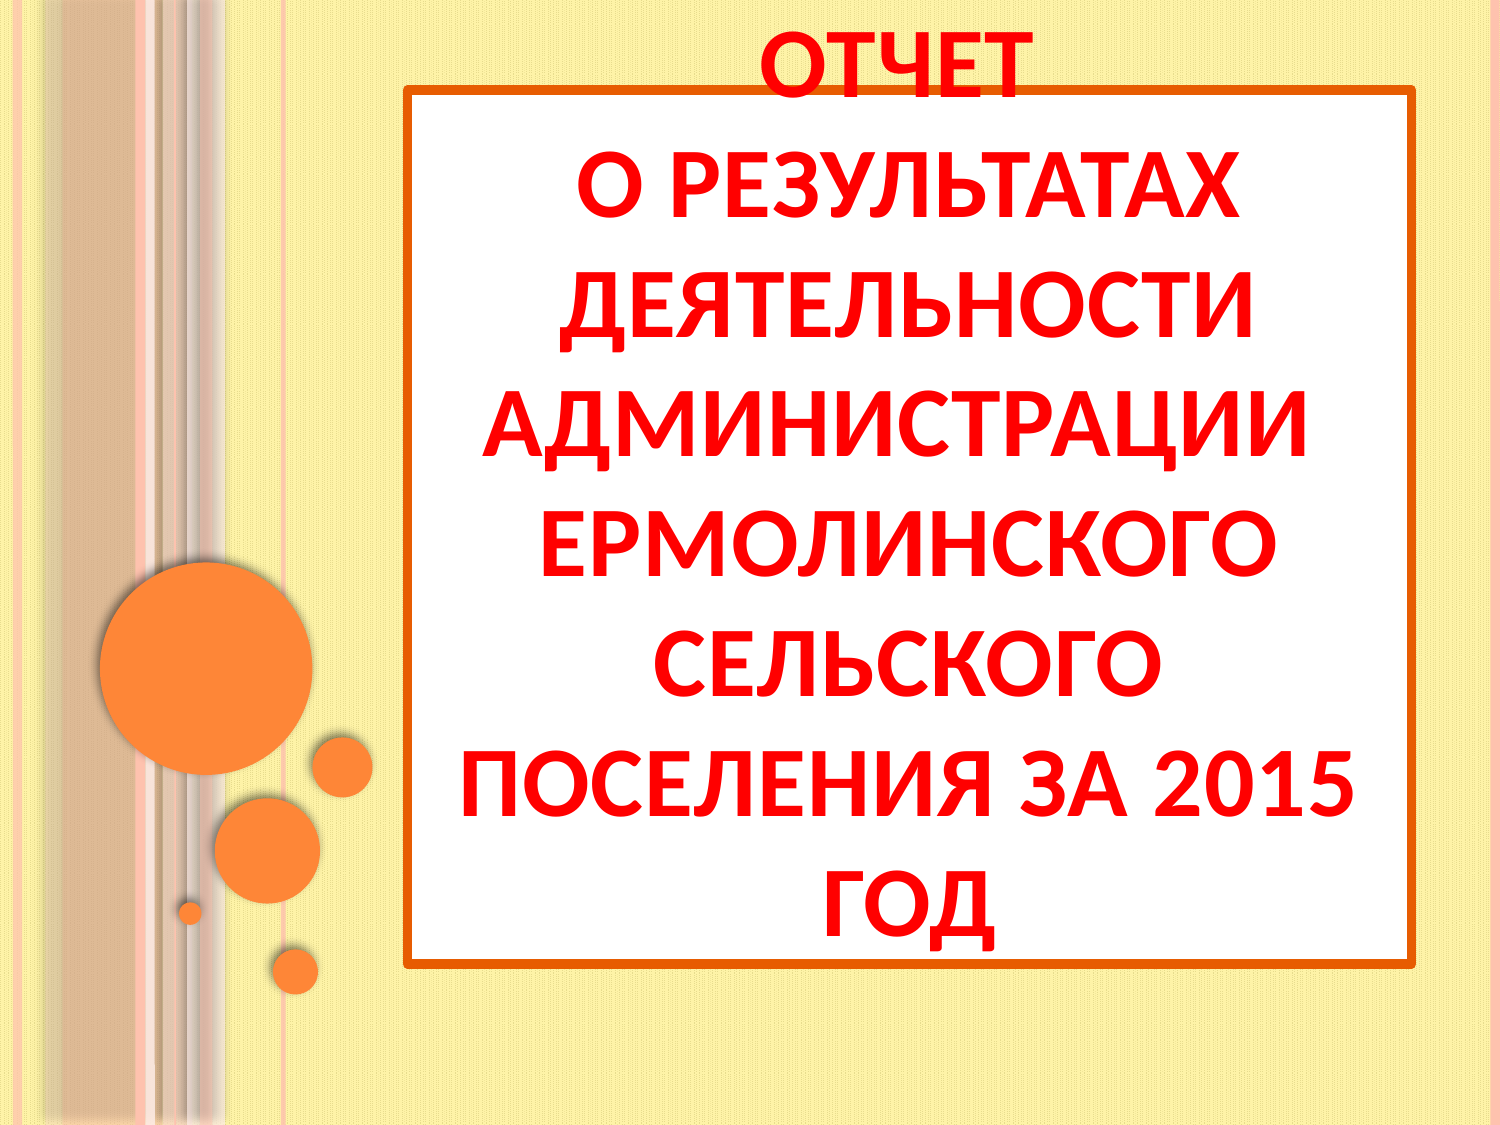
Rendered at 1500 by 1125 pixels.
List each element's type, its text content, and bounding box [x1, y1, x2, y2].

title Отчет о результатах деятельности Администрации Ермолинского сельского поселения за 2015 год [405, 88, 1414, 966]
